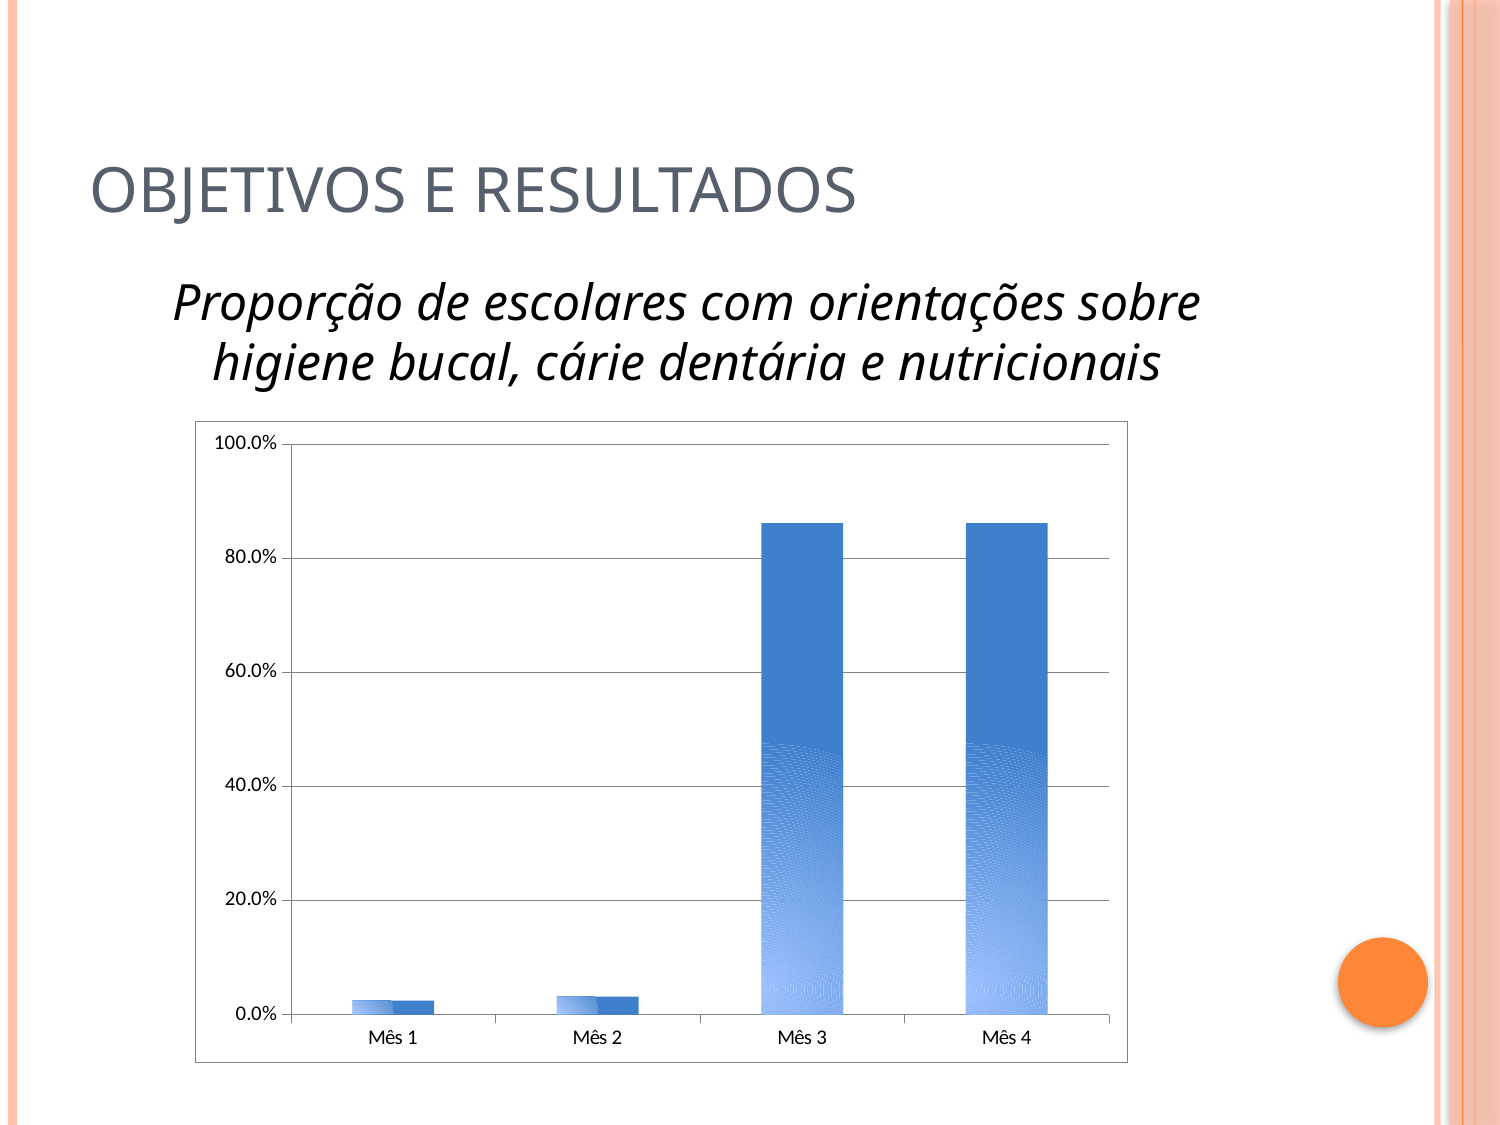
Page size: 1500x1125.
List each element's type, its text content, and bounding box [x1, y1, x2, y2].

title Objetivos e Resultados [75, 45, 1300, 233]
chart [194, 420, 1129, 1064]
list Proporção de escolares com orientações sobre higiene bucal, cárie dentária e nutricionais [75, 262, 1300, 1094]
